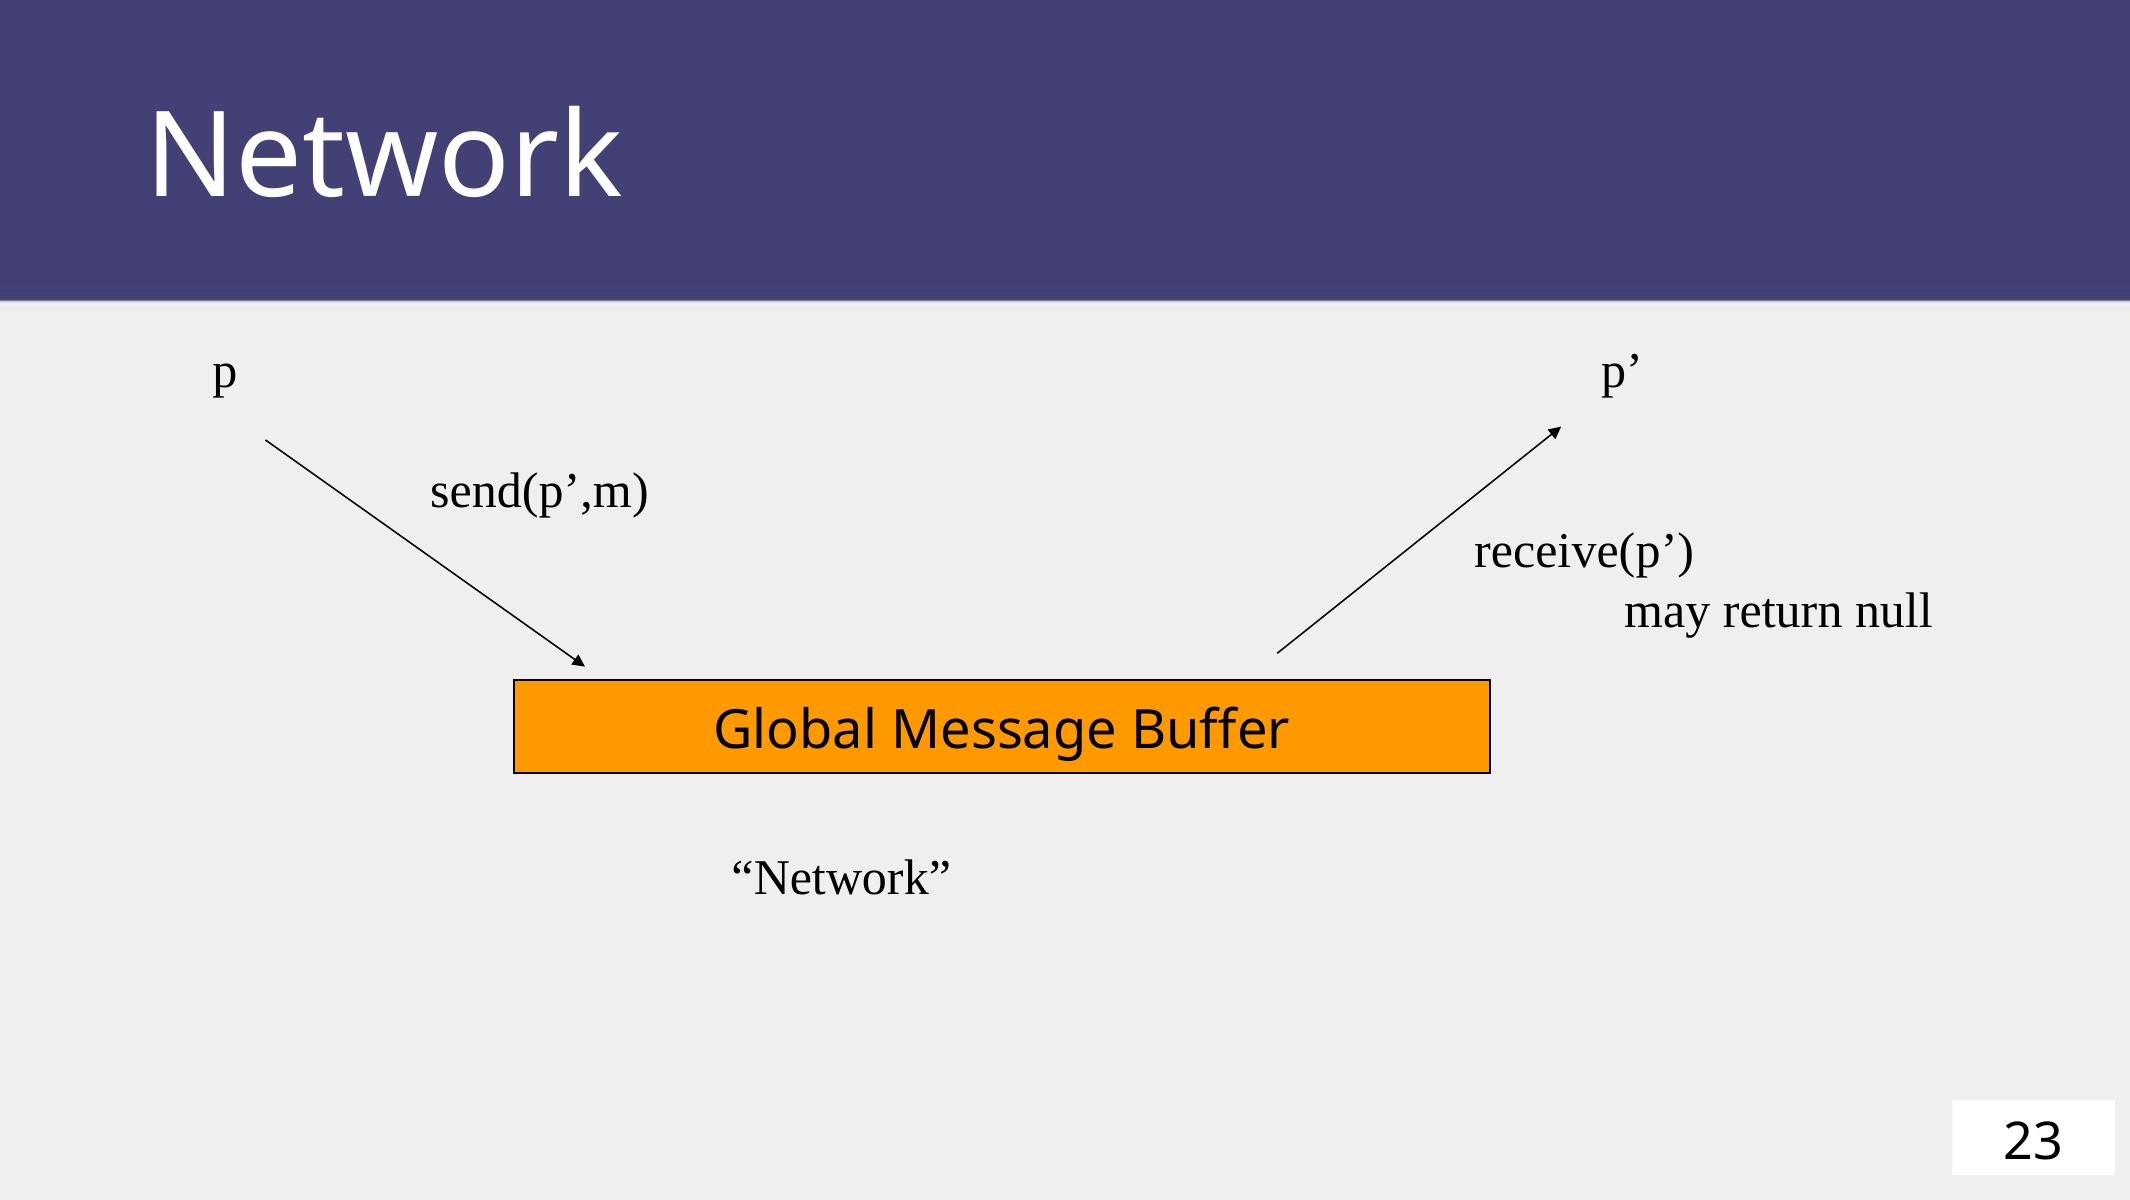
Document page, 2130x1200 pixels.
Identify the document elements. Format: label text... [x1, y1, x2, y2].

text_box “Network” [710, 833, 973, 915]
text_box [265, 439, 585, 667]
text_box Global Message Buffer [514, 679, 1491, 774]
text_box p’ [1579, 326, 1665, 409]
text_box receive(p’) may return null [1452, 506, 1955, 648]
picture [0, 0, 2130, 1200]
text_box send(p’,m) [408, 446, 671, 529]
text_box 23 [1952, 1099, 2115, 1175]
text_box p [190, 326, 259, 409]
text_box Network [124, 66, 2042, 249]
text_box [1461, 426, 1562, 506]
